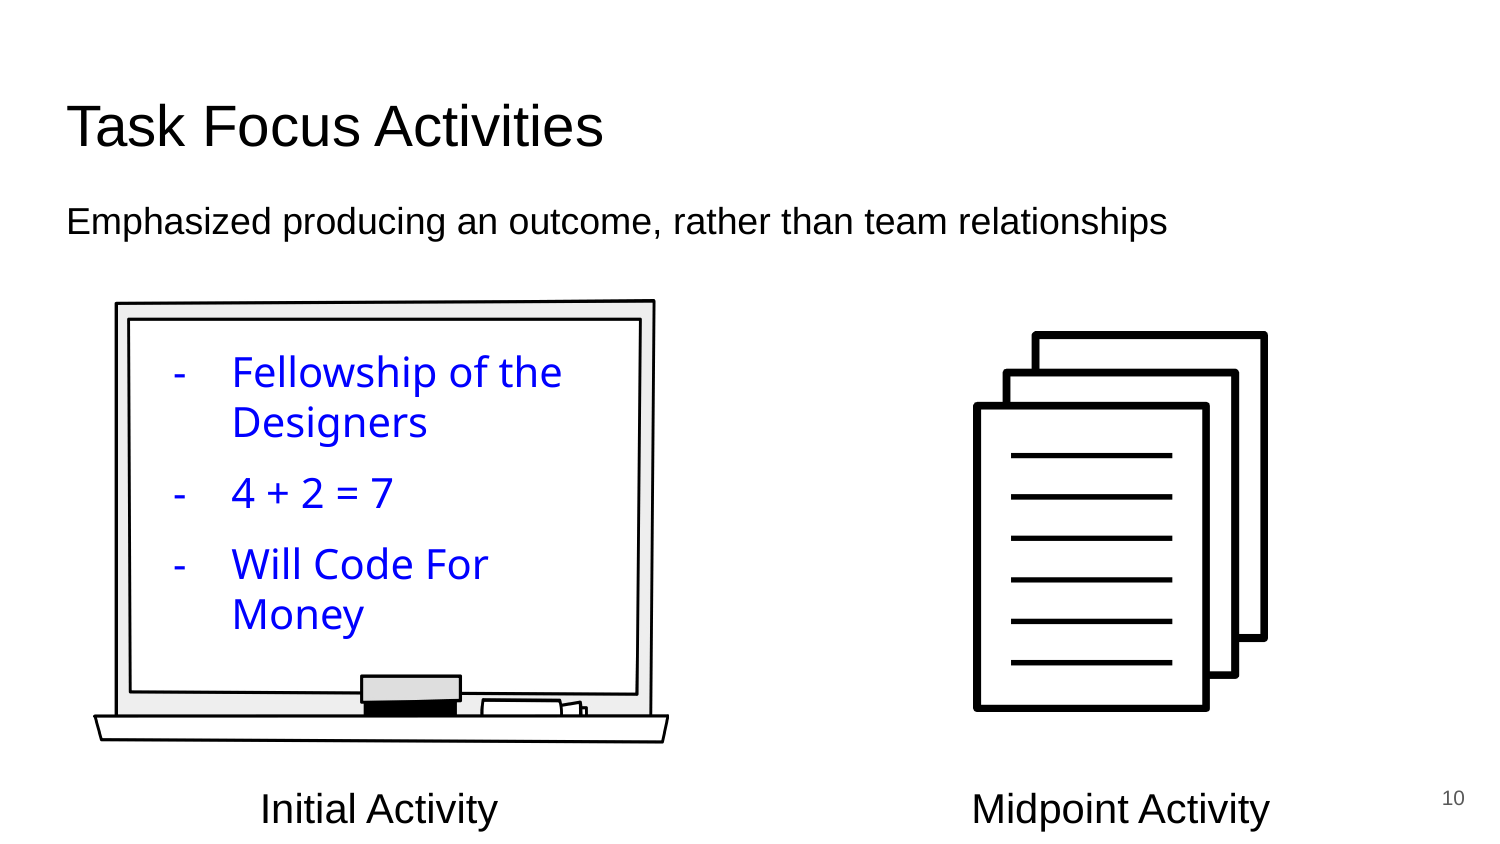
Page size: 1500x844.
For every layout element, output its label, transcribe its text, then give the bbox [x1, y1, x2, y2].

picture [973, 330, 1268, 713]
slide_number ‹#› [1449, 764, 1480, 830]
text_box Emphasized producing an outcome, rather than team relationships [51, 173, 1486, 258]
picture [93, 299, 669, 744]
list Initial Activity [51, 759, 708, 844]
list Midpoint Activity [792, 759, 1449, 844]
title Task Focus Activities [51, 72, 1449, 167]
